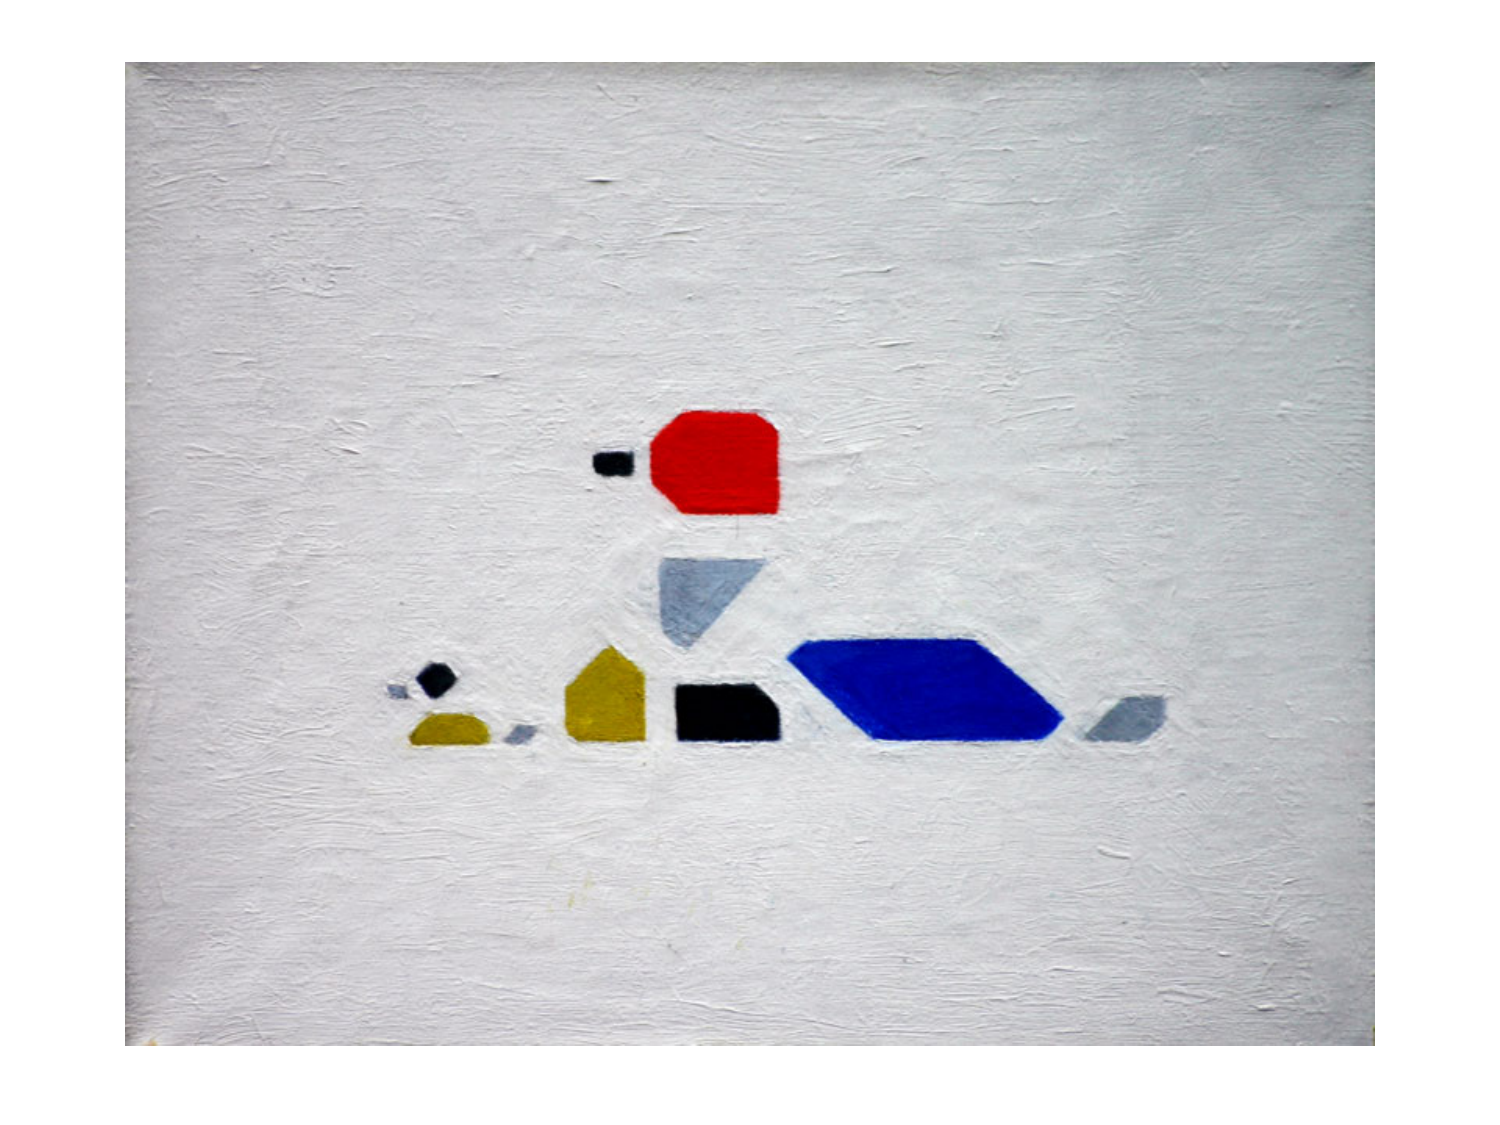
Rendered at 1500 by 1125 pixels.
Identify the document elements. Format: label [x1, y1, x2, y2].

picture [124, 62, 1376, 1046]
